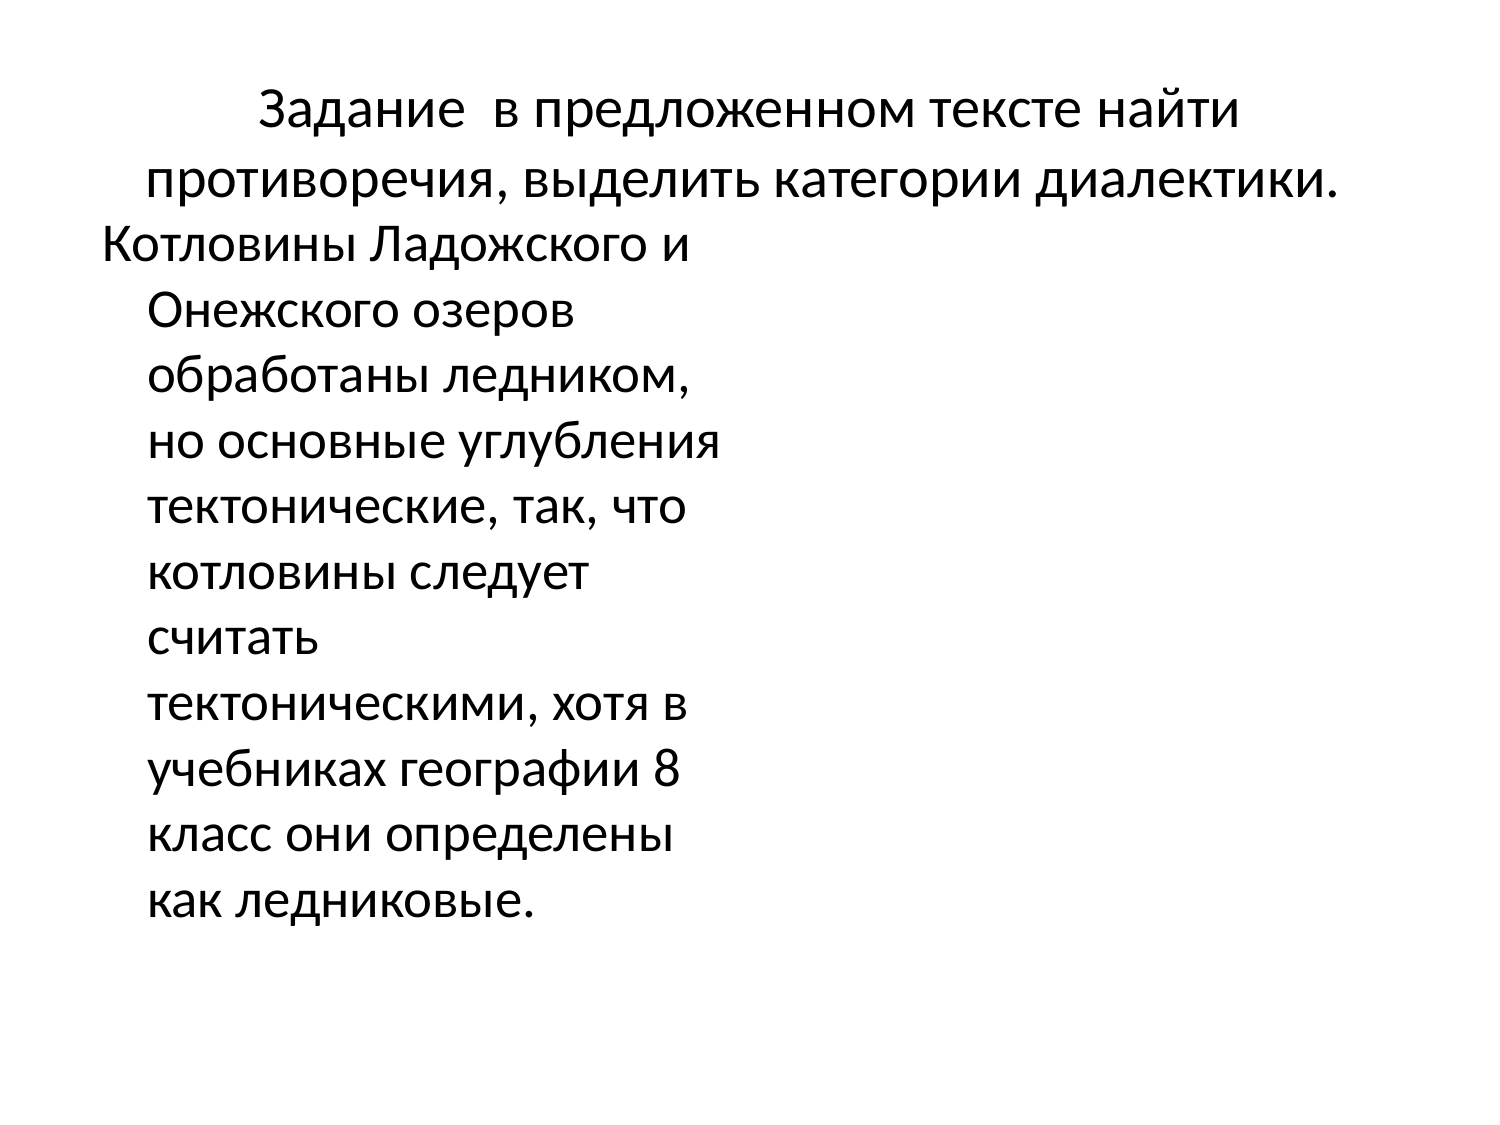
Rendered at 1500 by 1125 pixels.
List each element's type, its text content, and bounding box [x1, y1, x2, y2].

list Котловины Ладожского и Онежского озеров обработаны ледником, но основные углубления тектонические, так, что котловины следует считать тектоническими, хотя в учебниках географии 8 класс они определены как ледниковые. [75, 199, 738, 1005]
title Задание в предложенном тексте найти противоречия, выделить категории диалектики. [75, 45, 1425, 233]
